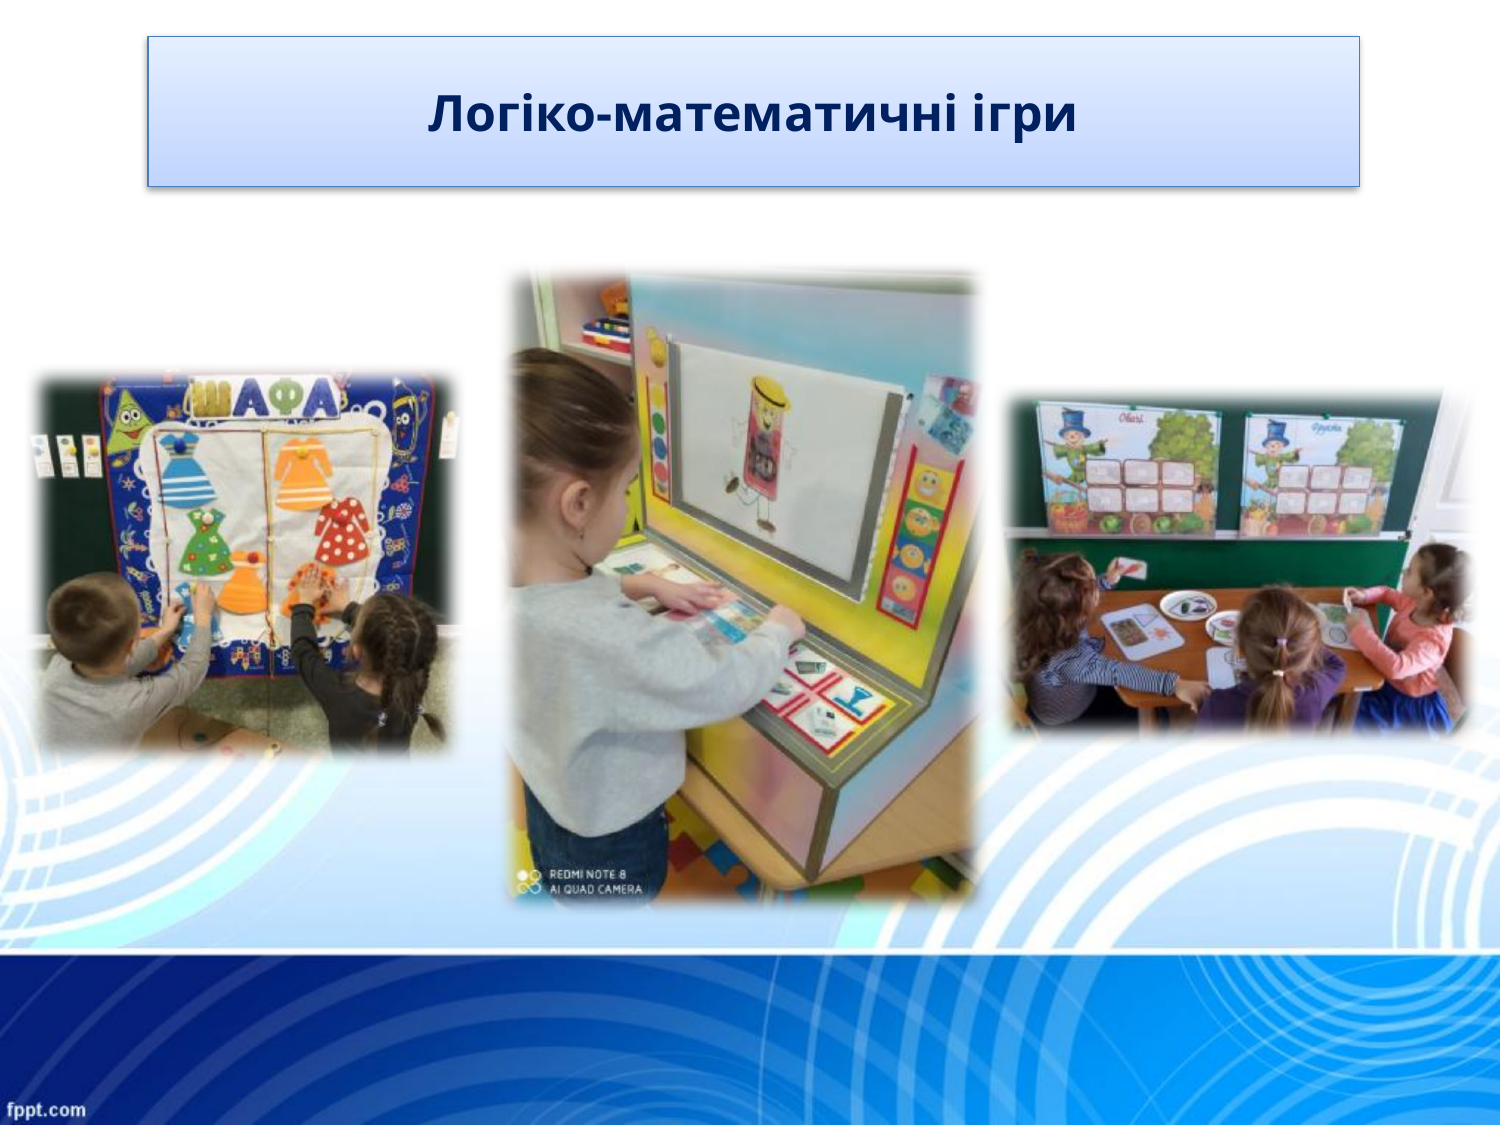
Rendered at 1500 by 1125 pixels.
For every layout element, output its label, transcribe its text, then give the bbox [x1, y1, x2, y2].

picture [0, 0, 1500, 1125]
text_box Логіко-математичні ігри [147, 36, 1360, 187]
